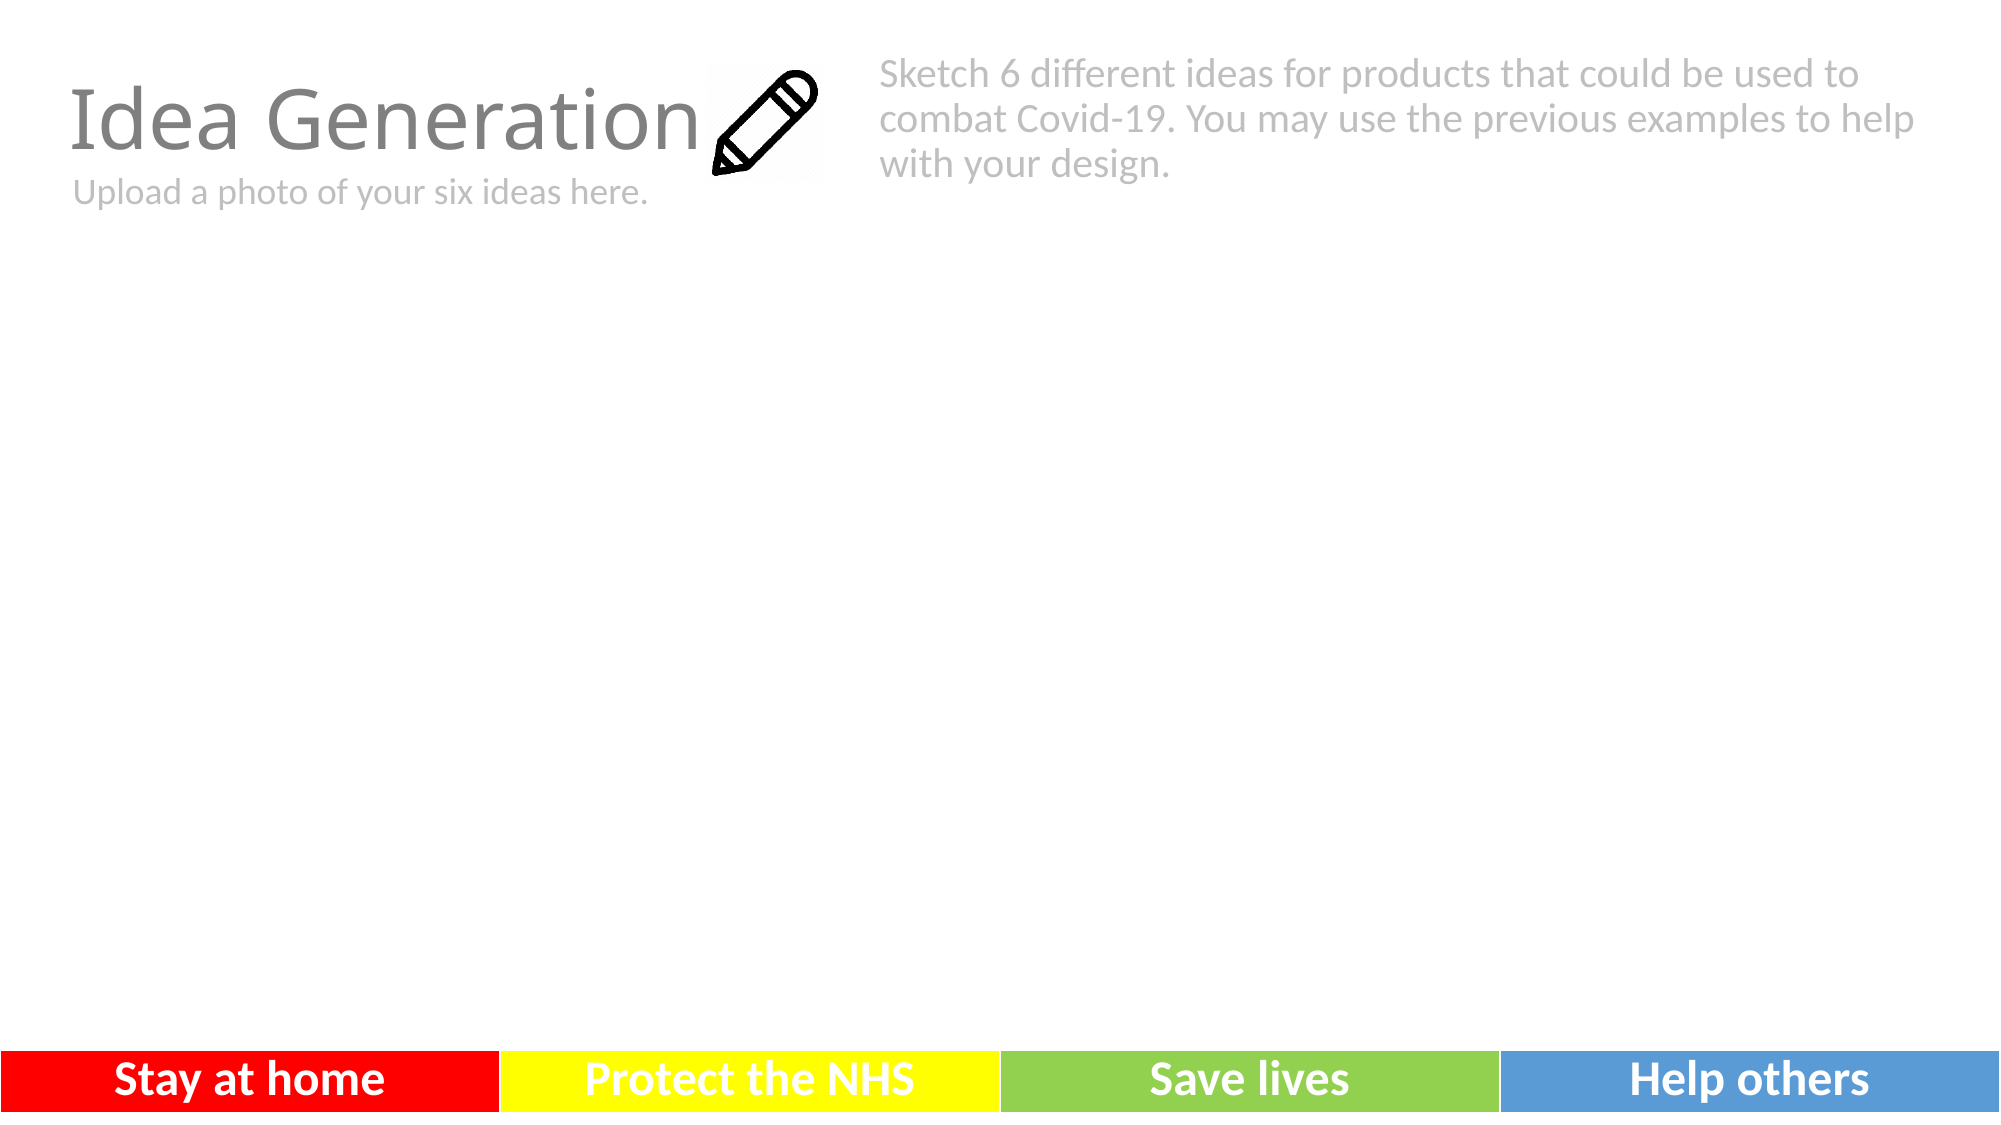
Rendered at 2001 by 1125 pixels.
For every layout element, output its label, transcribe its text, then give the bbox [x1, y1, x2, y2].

title Idea Generation [54, 44, 1885, 202]
picture [704, 62, 825, 183]
text_box Upload a photo of your six ideas here. [57, 159, 665, 220]
table_header Save lives [1001, 1051, 1499, 1112]
table_header Help others [1501, 1051, 1999, 1112]
table_header Protect the NHS [501, 1051, 999, 1112]
list Sketch 6 different ideas for products that could be used to combat Covid-19. You may use the previous examples to help with your design. [864, 44, 2000, 160]
table_header Stay at home [1, 1051, 499, 1112]
